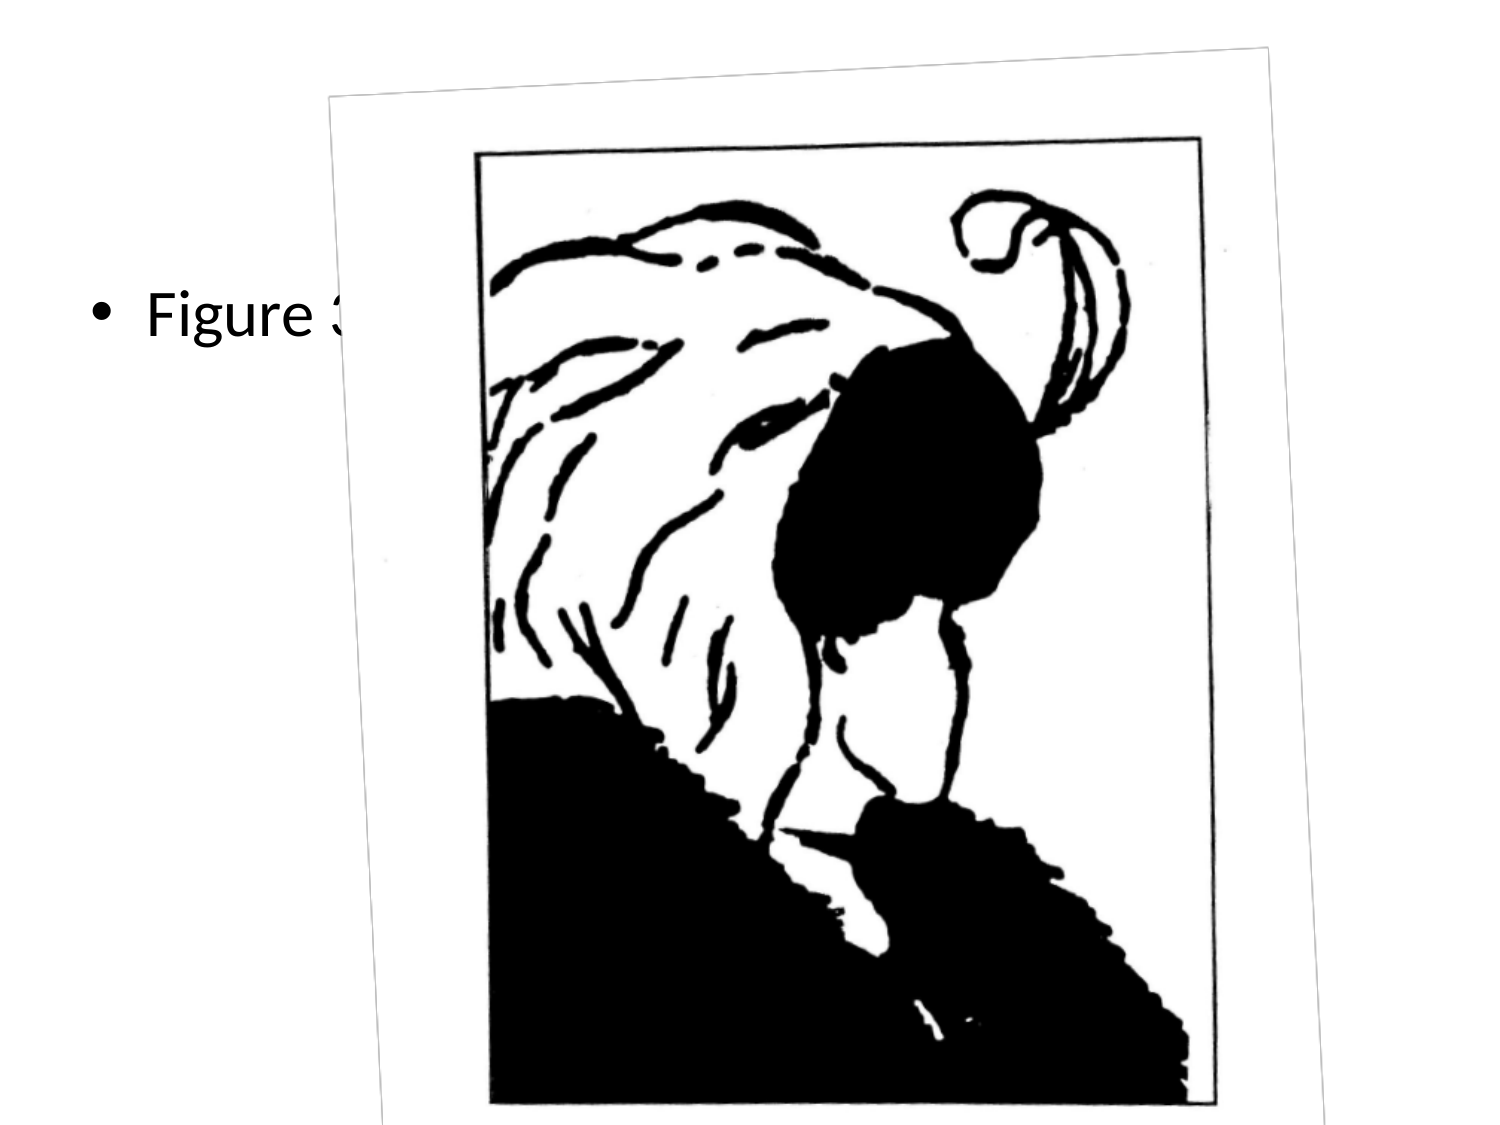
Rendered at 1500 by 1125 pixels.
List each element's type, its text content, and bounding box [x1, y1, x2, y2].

picture [214, 0, 1442, 1125]
list Figure 3.1 [75, 262, 208, 1005]
